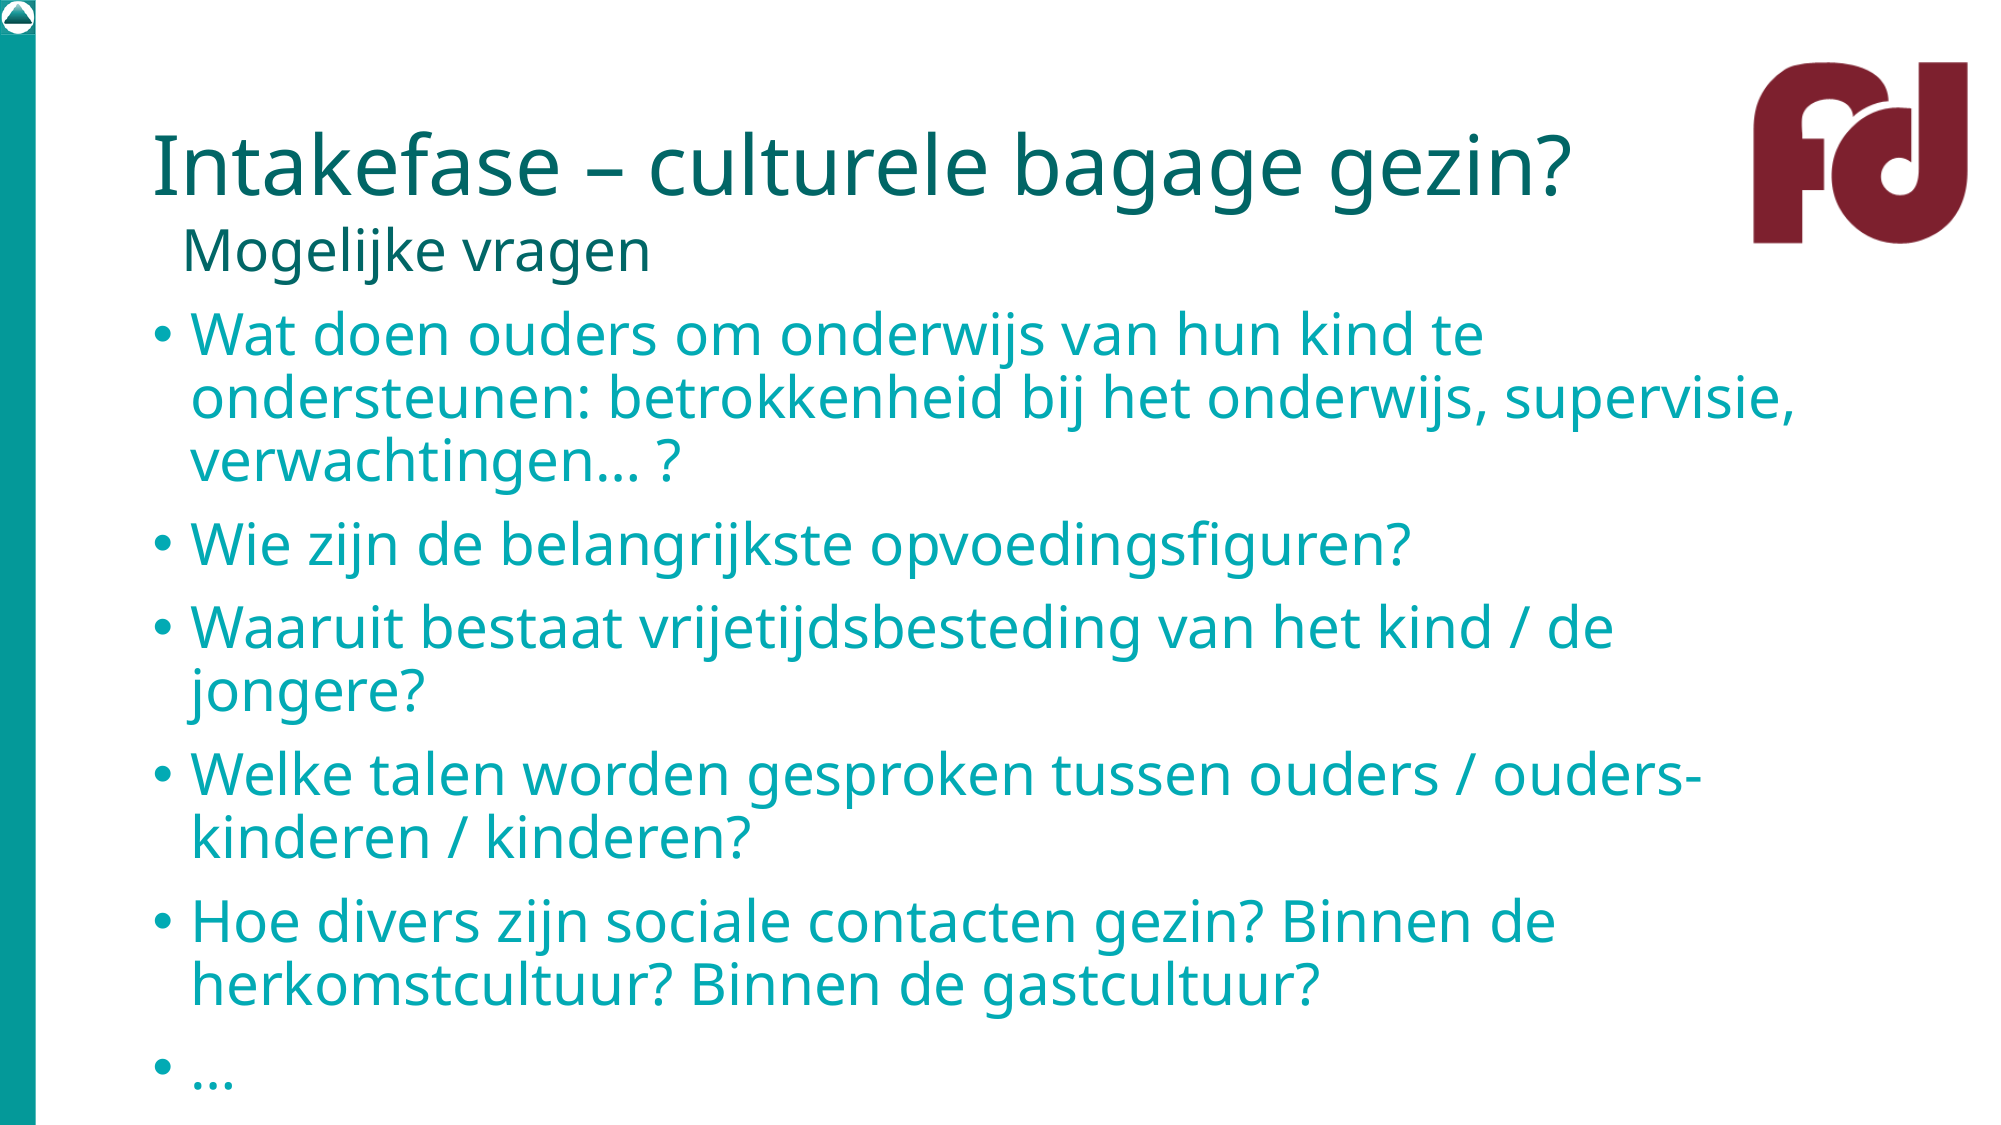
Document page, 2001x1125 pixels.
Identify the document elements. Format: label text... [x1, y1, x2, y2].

title Intakefase – culturele bagage gezin? [137, 59, 1750, 213]
picture [1750, 59, 1974, 246]
picture [0, 0, 36, 35]
list Mogelijke vragen Wat doen ouders om onderwijs van hun kind te ondersteunen: betrokkenheid bij het onderwijs, supervisie, verwachtingen… ? Wie zijn de belangrijkste opvoedingsfiguren? Waaruit bestaat vrijetijdsbesteding van het kind / de jongere? Welke talen worden gesproken tussen ouders / ouders-kinderen / kinderen? Hoe divers zijn sociale contacten gezin? Binnen de herkomstcultuur? Binnen de gastcultuur? … Gesprek, huisbezoek, samenwerking met interculturele bemiddelaars of ervaringsdeskundigen… [137, 213, 1863, 1125]
